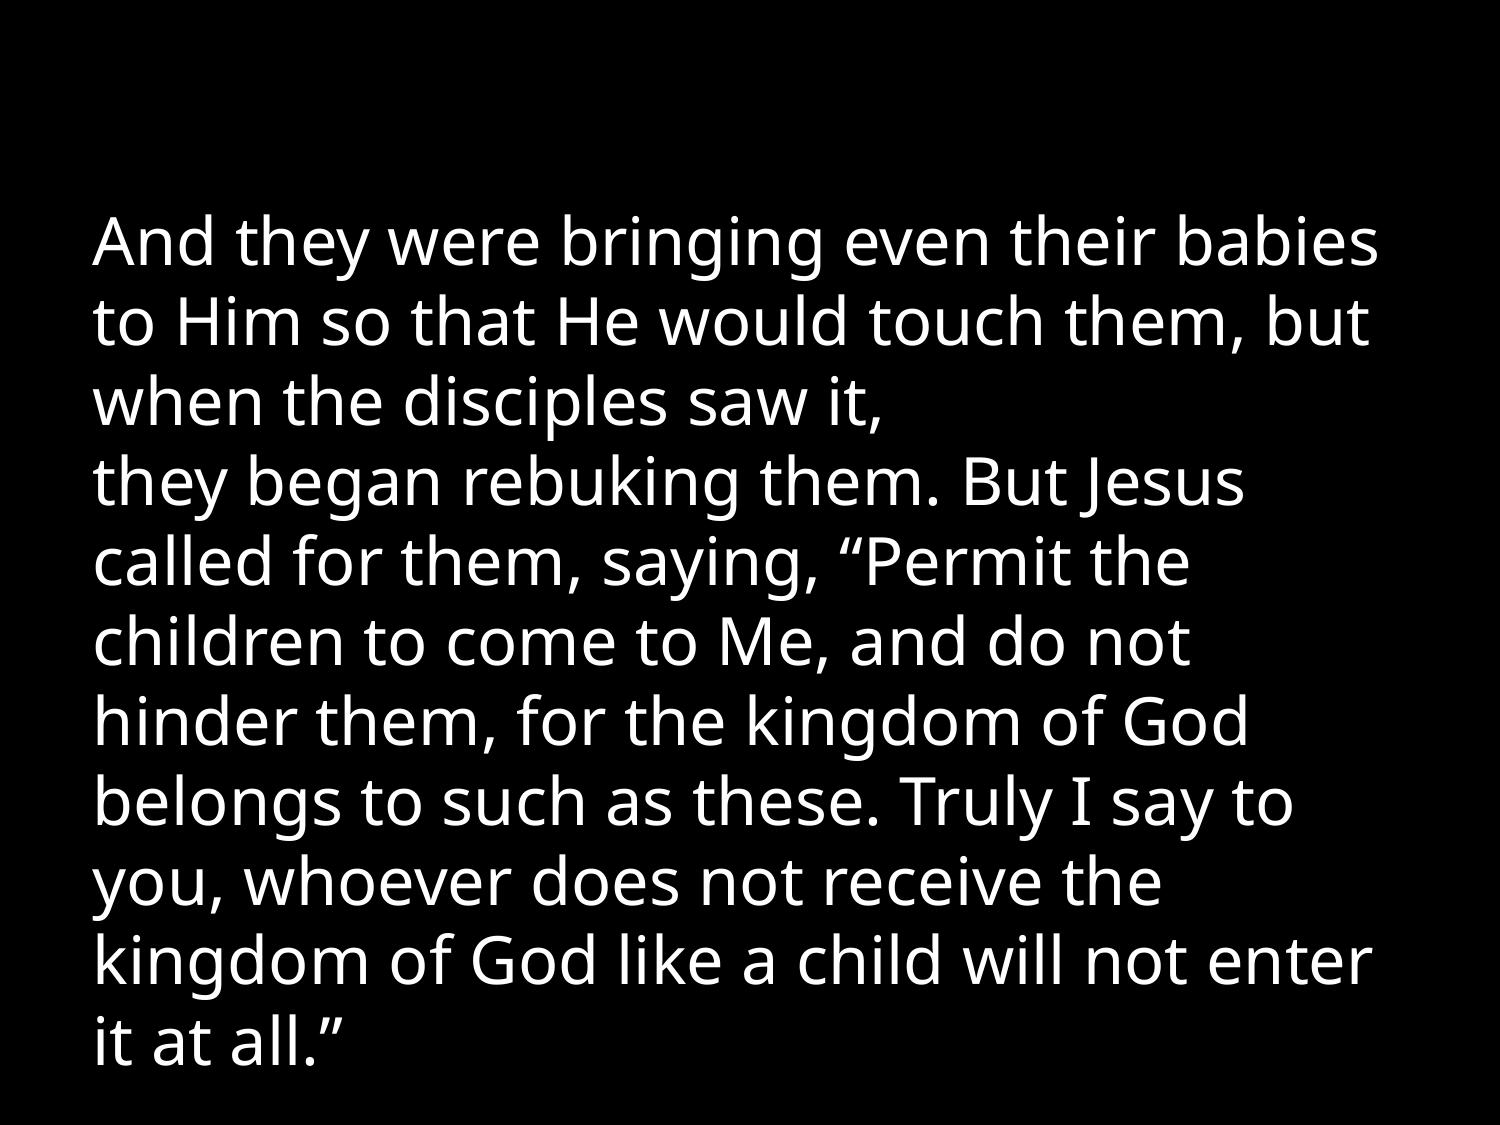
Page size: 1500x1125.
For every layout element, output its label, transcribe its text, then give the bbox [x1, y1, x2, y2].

text_box And they were bringing even their babies to Him so that He would touch them, but when the disciples saw it, they began rebuking them. But Jesus called for them, saying, “Permit the children to come to Me, and do not hinder them, for the kingdom of God belongs to such as these. Truly I say to you, whoever does not receive the kingdom of God like a child will not enter it at all.” Luke 18:15-17 [78, 191, 1422, 1125]
